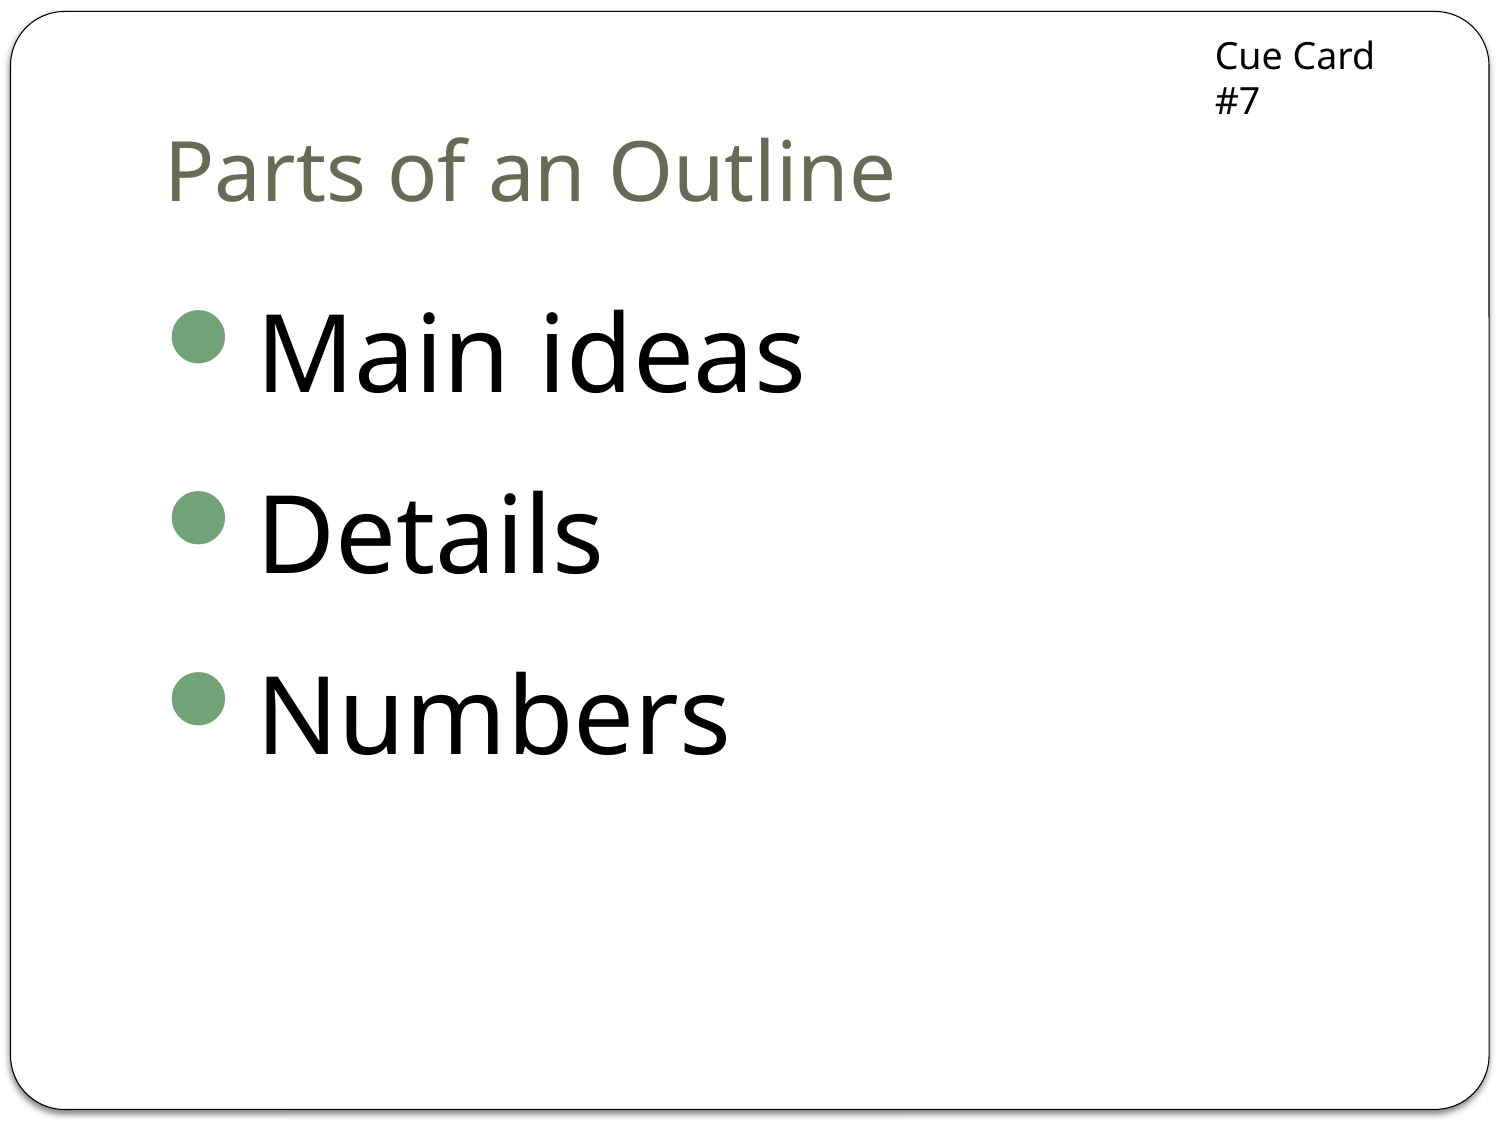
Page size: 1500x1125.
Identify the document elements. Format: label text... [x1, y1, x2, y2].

title Parts of an Outline [150, 45, 1425, 233]
text_box Cue Card #7 [1199, 24, 1438, 130]
list Main ideas Details Numbers [150, 237, 1425, 988]
